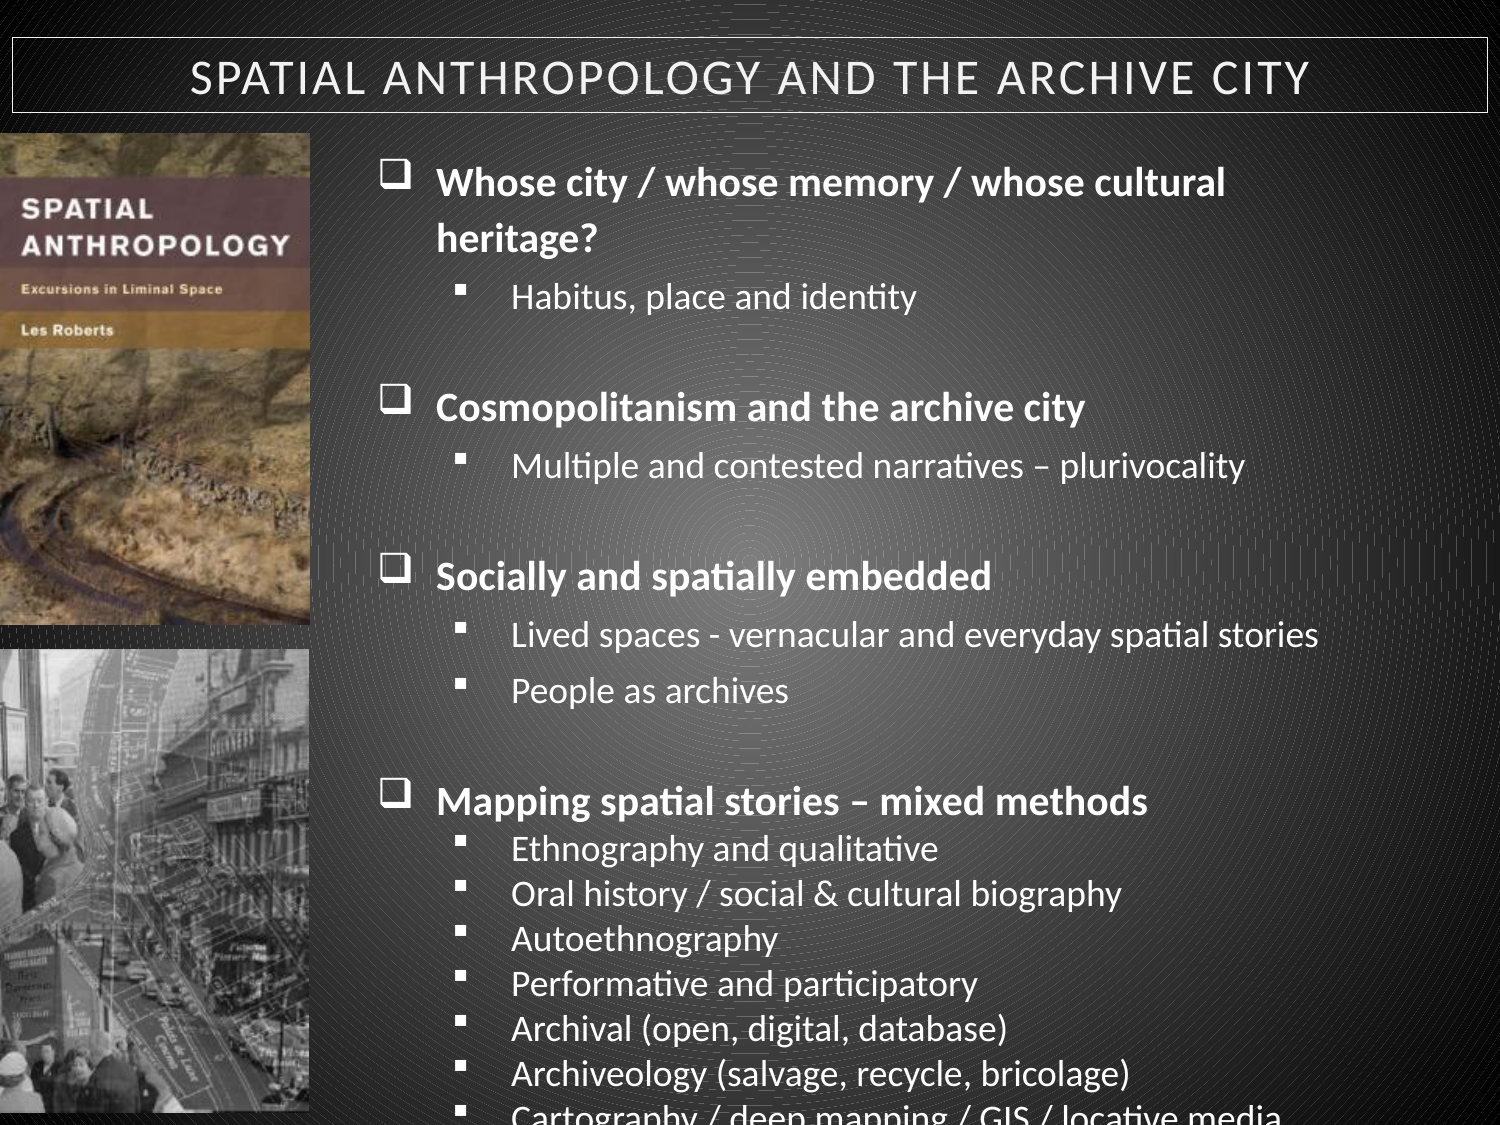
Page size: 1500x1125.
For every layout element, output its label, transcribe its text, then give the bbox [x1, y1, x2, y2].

text_box Whose city / whose memory / whose cultural heritage? Habitus, place and identity Cosmopolitanism and the archive city Multiple and contested narratives – plurivocality Socially and spatially embedded Lived spaces - vernacular and everyday spatial stories People as archives Mapping spatial stories – mixed methods Ethnography and qualitative Oral history / social & cultural biography Autoethnography Performative and participatory Archival (open, digital, database) Archiveology (salvage, recycle, bricolage) Cartography / deep mapping / GIS / locative media [362, 140, 1413, 1125]
picture [0, 649, 310, 1113]
text_box SPATIAL ANTHROPOLOGY AND THE ARCHIVE CITY [12, 37, 1488, 113]
picture [0, 132, 310, 626]
